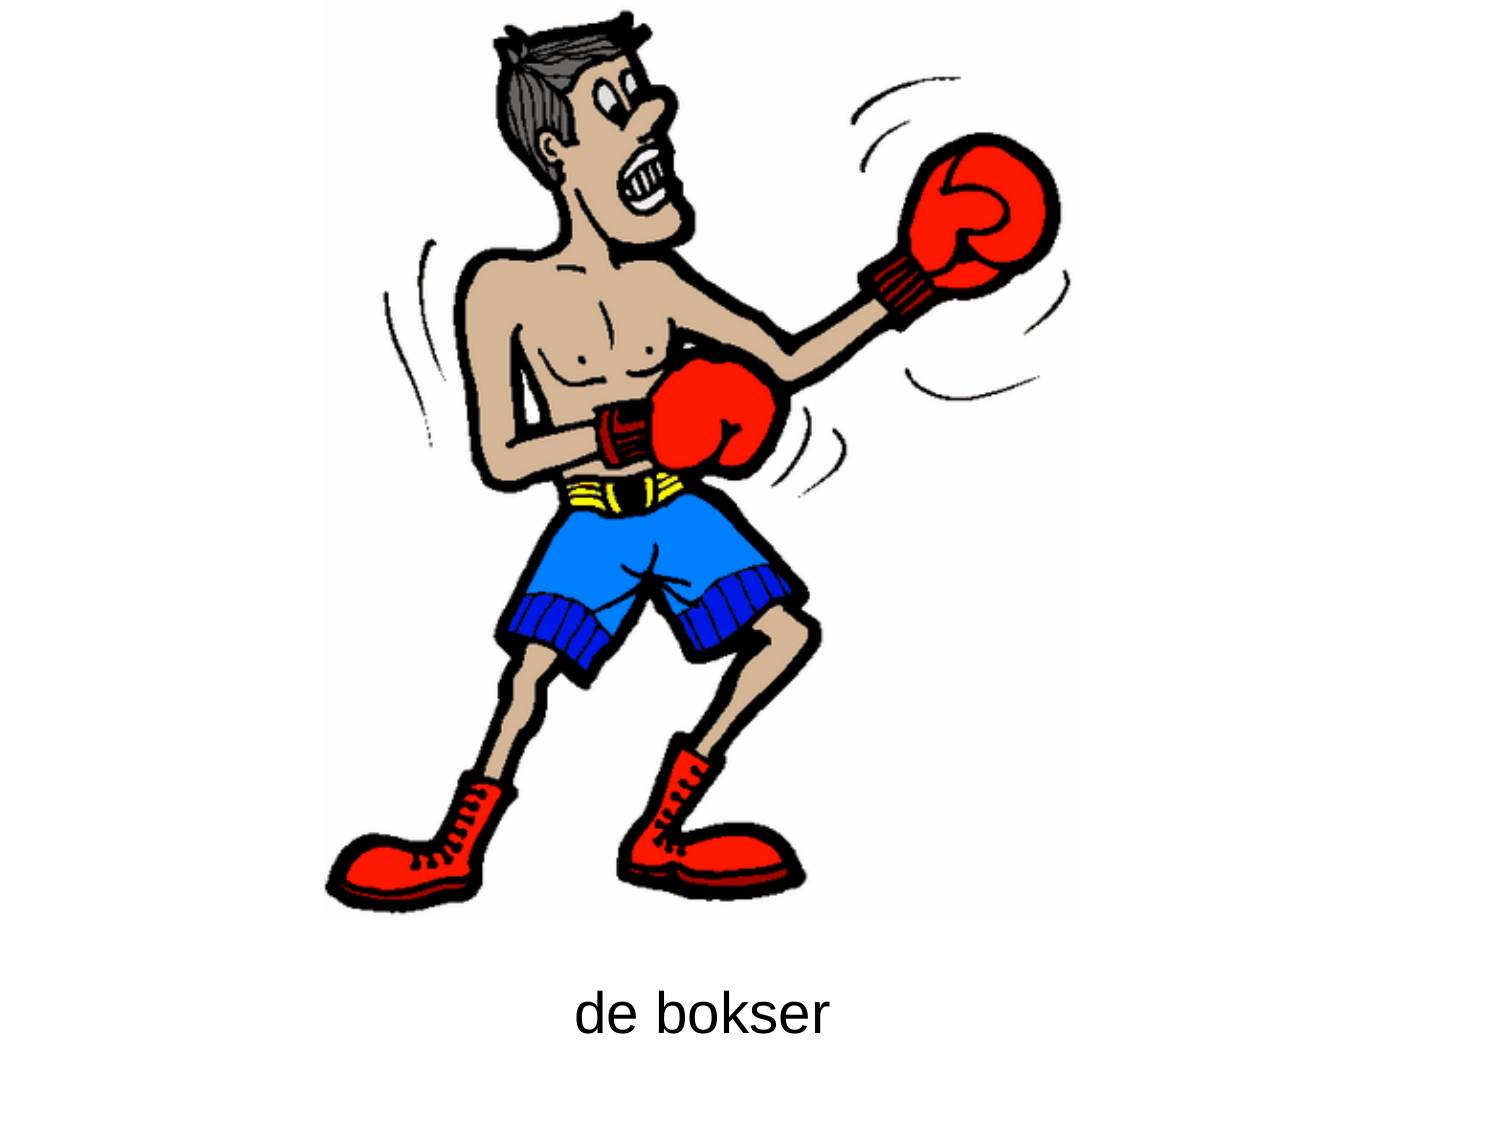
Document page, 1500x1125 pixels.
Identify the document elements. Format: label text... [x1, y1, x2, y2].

text_box de bokser [559, 967, 846, 1053]
picture [324, 0, 1080, 918]
